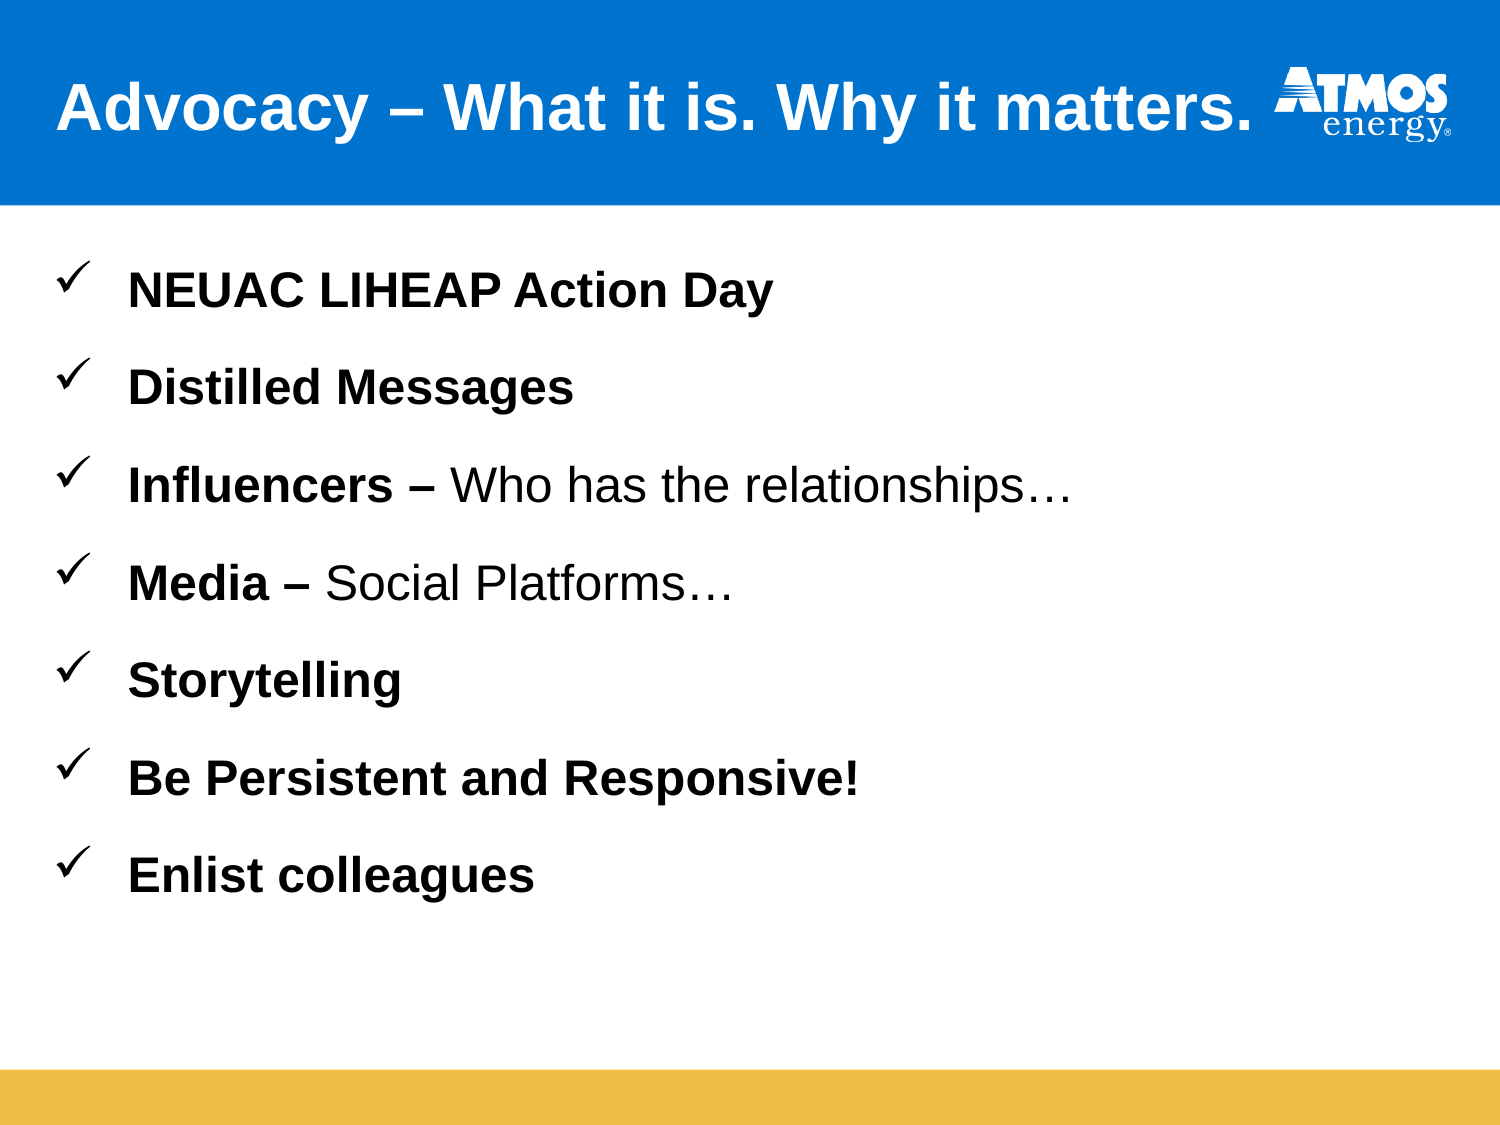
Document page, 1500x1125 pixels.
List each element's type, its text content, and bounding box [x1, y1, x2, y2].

text_box Advocacy – What it is. Why it matters. [0, 1, 1500, 207]
text_box NEUAC LIHEAP Action Day Distilled Messages Influencers – Who has the relationships… Media – Social Platforms… Storytelling Be Persistent and Responsive! Enlist colleagues [37, 249, 1388, 993]
